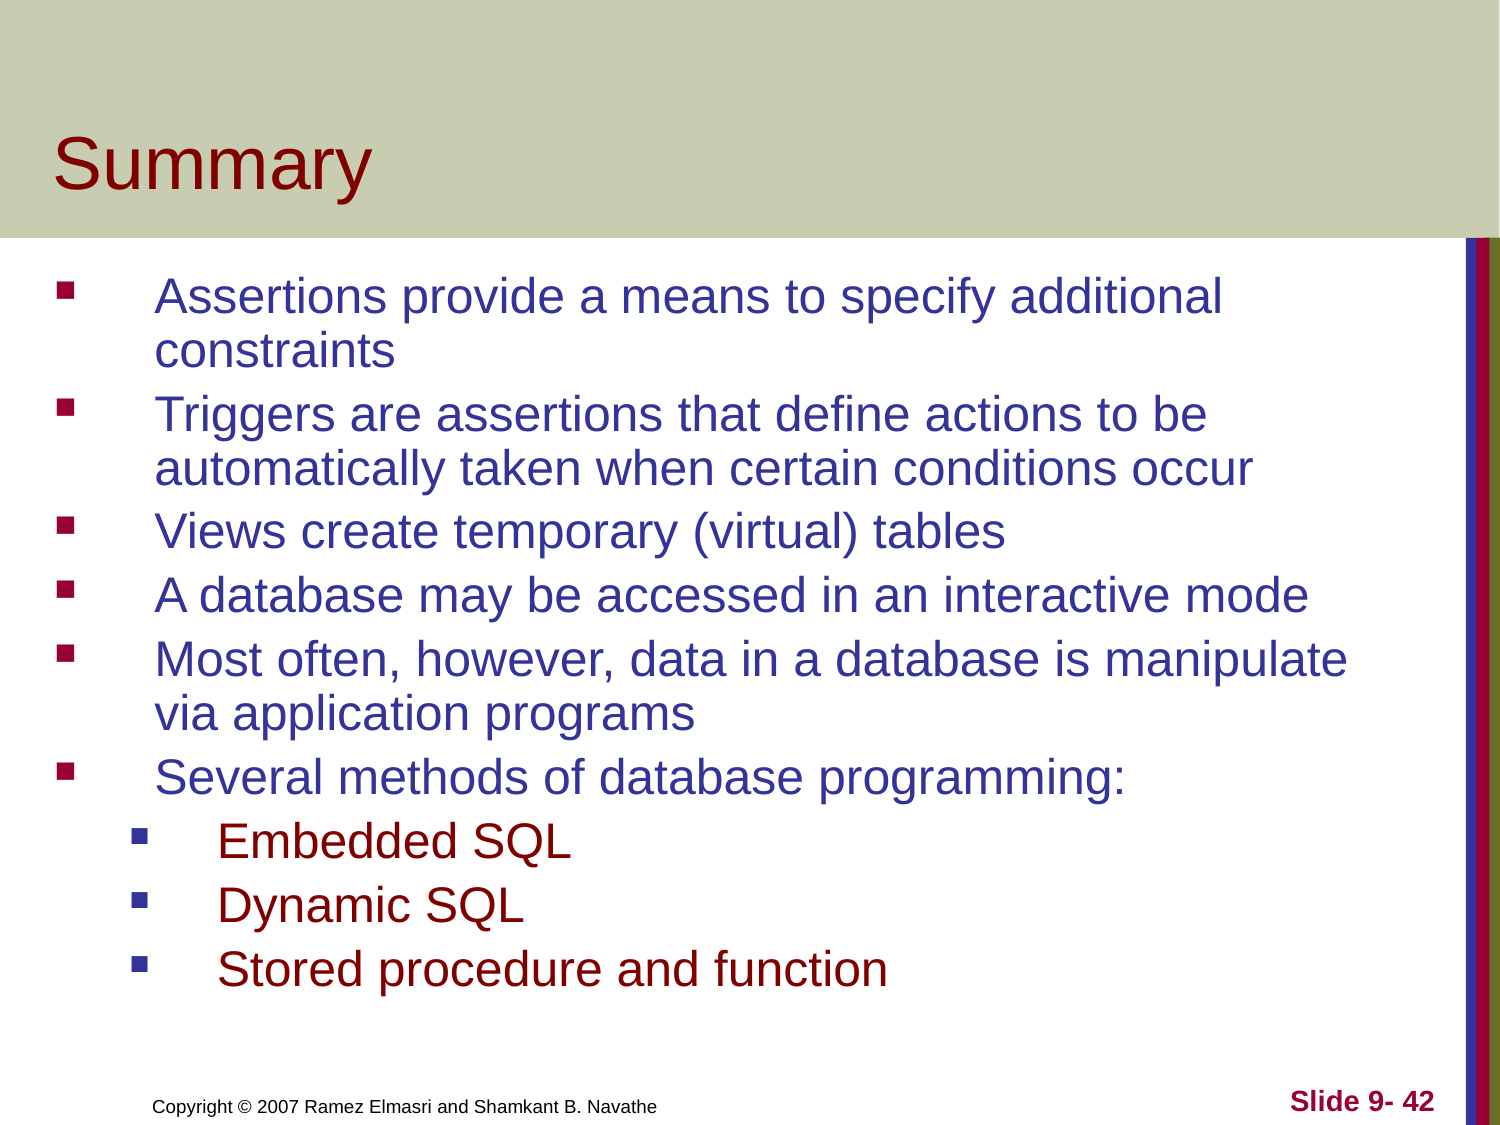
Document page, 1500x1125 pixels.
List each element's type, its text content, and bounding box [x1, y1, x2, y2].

list Assertions provide a means to specify additional constraints Triggers are assertions that define actions to be automatically taken when certain conditions occur Views create temporary (virtual) tables A database may be accessed in an interactive mode Most often, however, data in a database is manipulate via application programs Several methods of database programming: Embedded SQL Dynamic SQL Stored procedure and function [39, 262, 1400, 1013]
title Summary [37, 49, 1317, 213]
slide_number Slide 9- 42 [1137, 1050, 1450, 1125]
